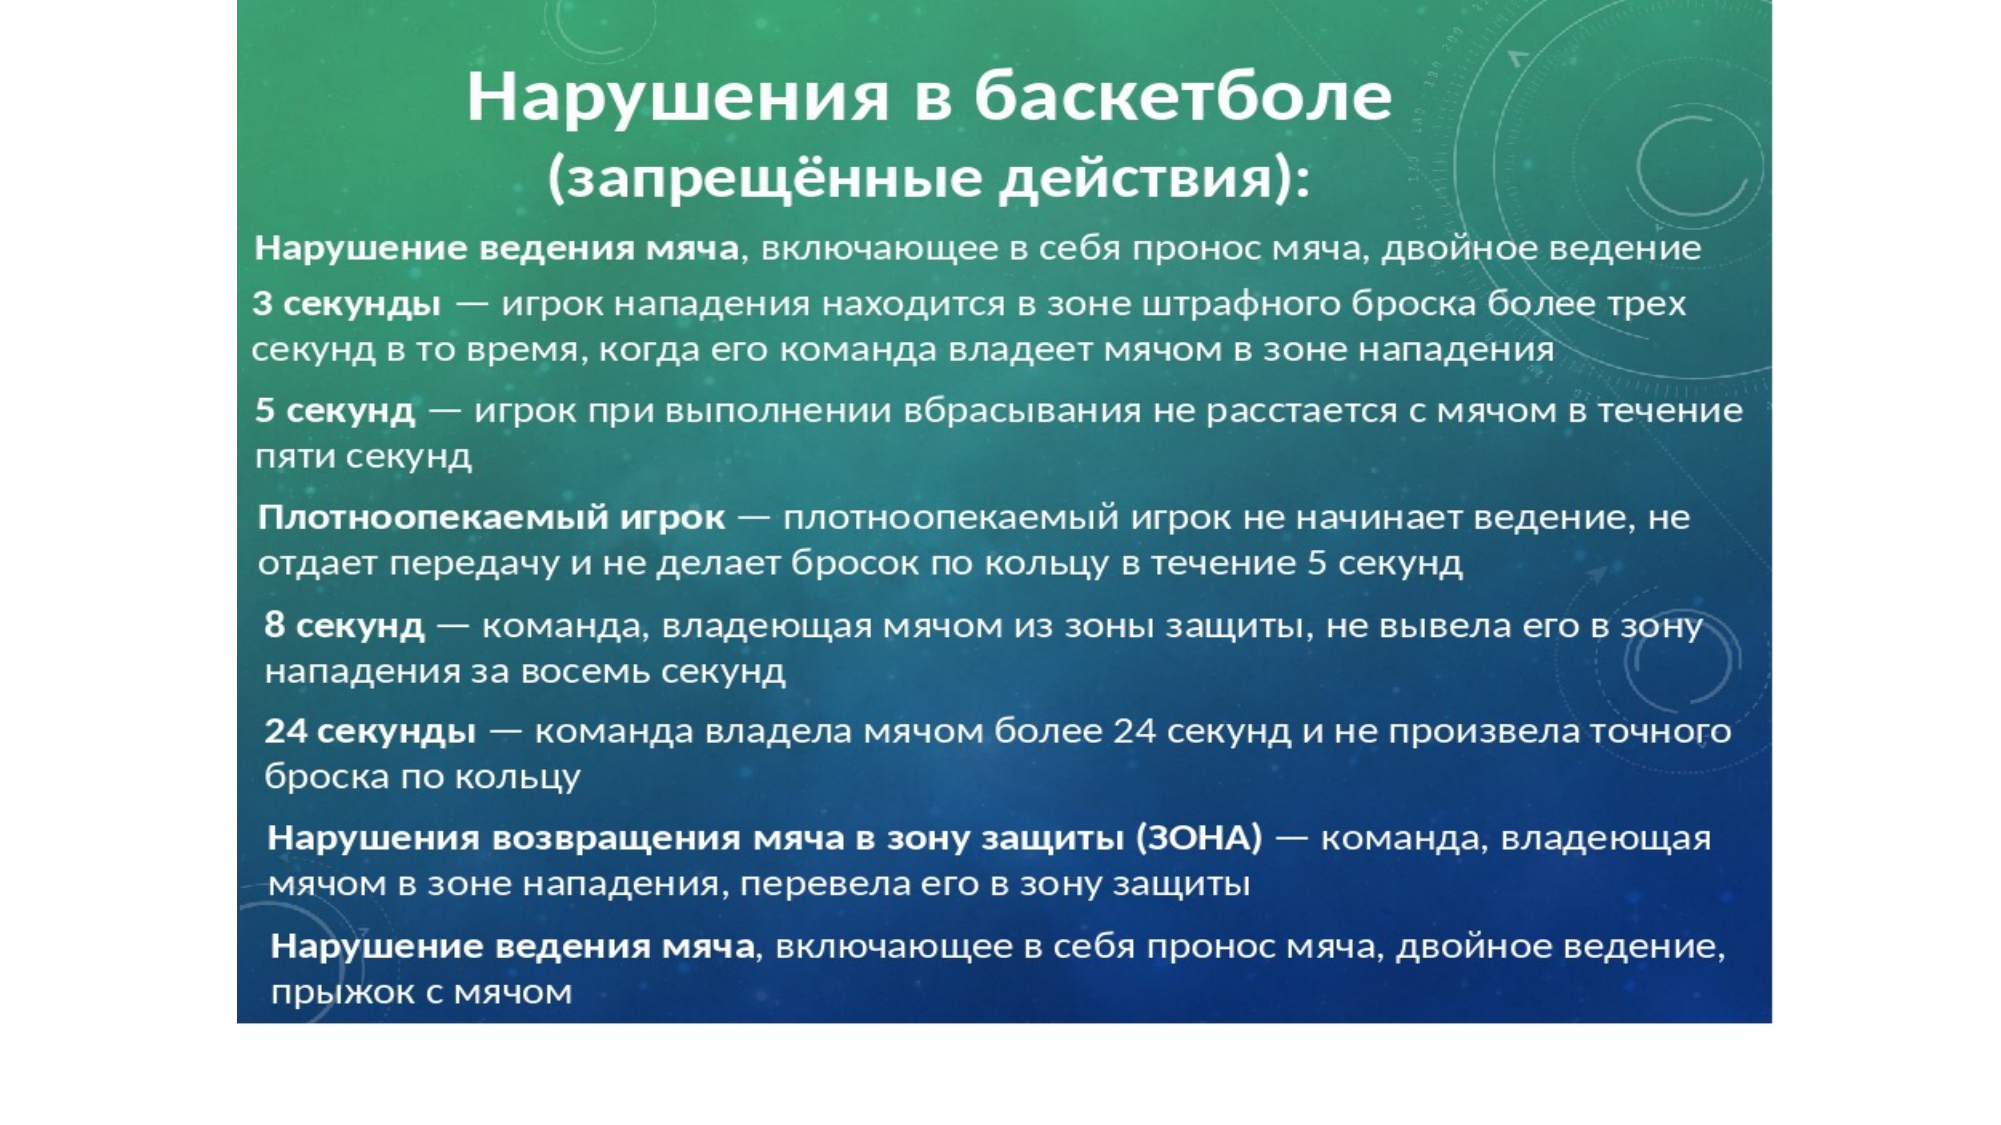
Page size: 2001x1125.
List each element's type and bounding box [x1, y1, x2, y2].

picture [237, 0, 1774, 1025]
